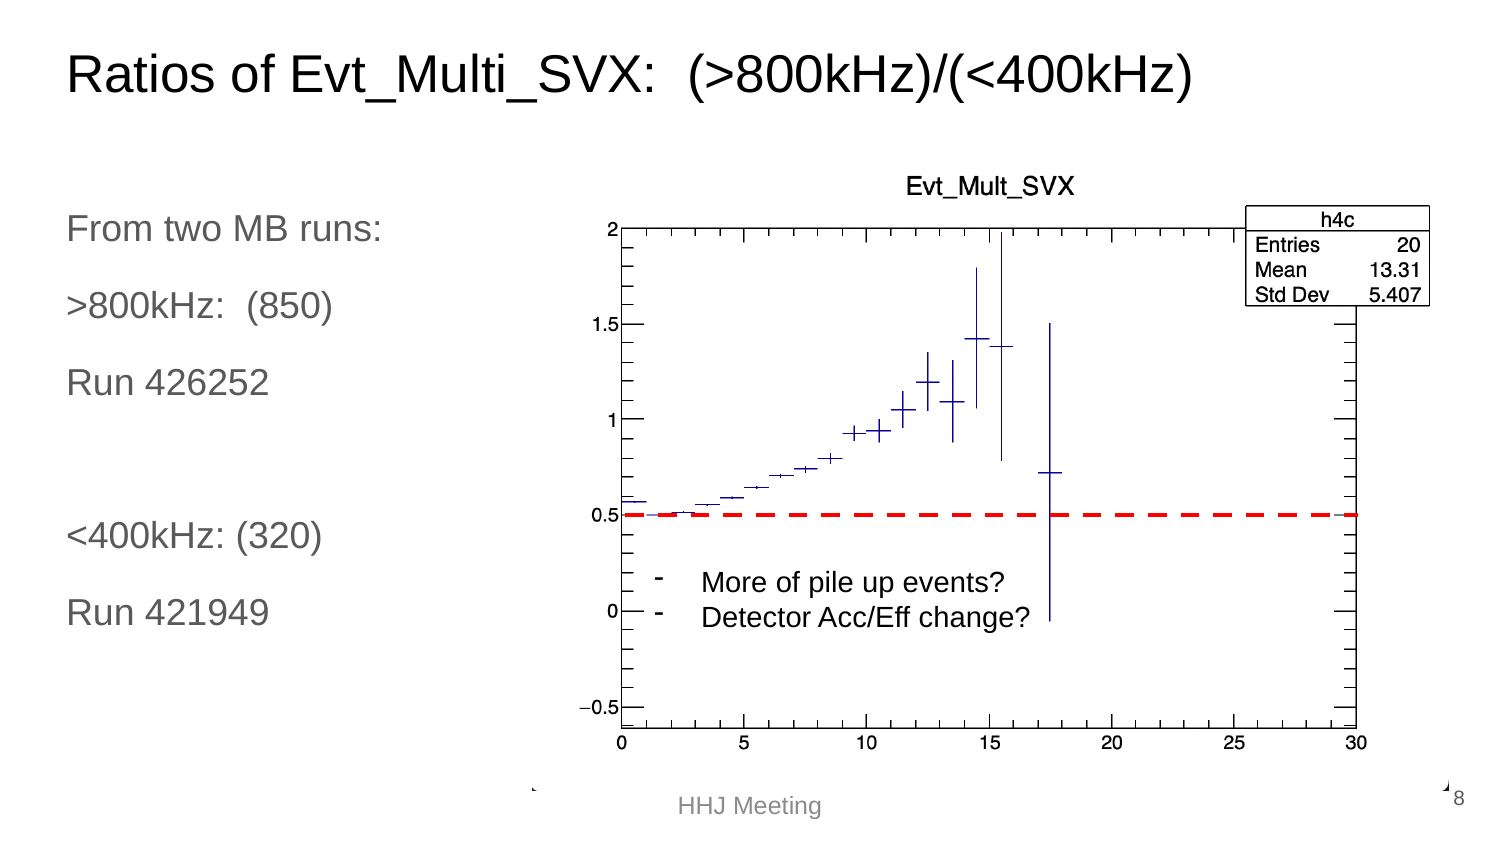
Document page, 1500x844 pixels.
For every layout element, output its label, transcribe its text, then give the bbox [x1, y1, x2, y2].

slide_number 8 [1389, 764, 1480, 830]
footer HHJ Meeting [496, 782, 1004, 828]
title Ratios of Evt_Multi_SVX: (>800kHz)/(<400kHz) [51, 24, 1449, 119]
picture [532, 166, 1450, 791]
list From two MB runs: >800kHz: (850) Run 426252 <400kHz: (320) Run 421949 [51, 182, 527, 765]
